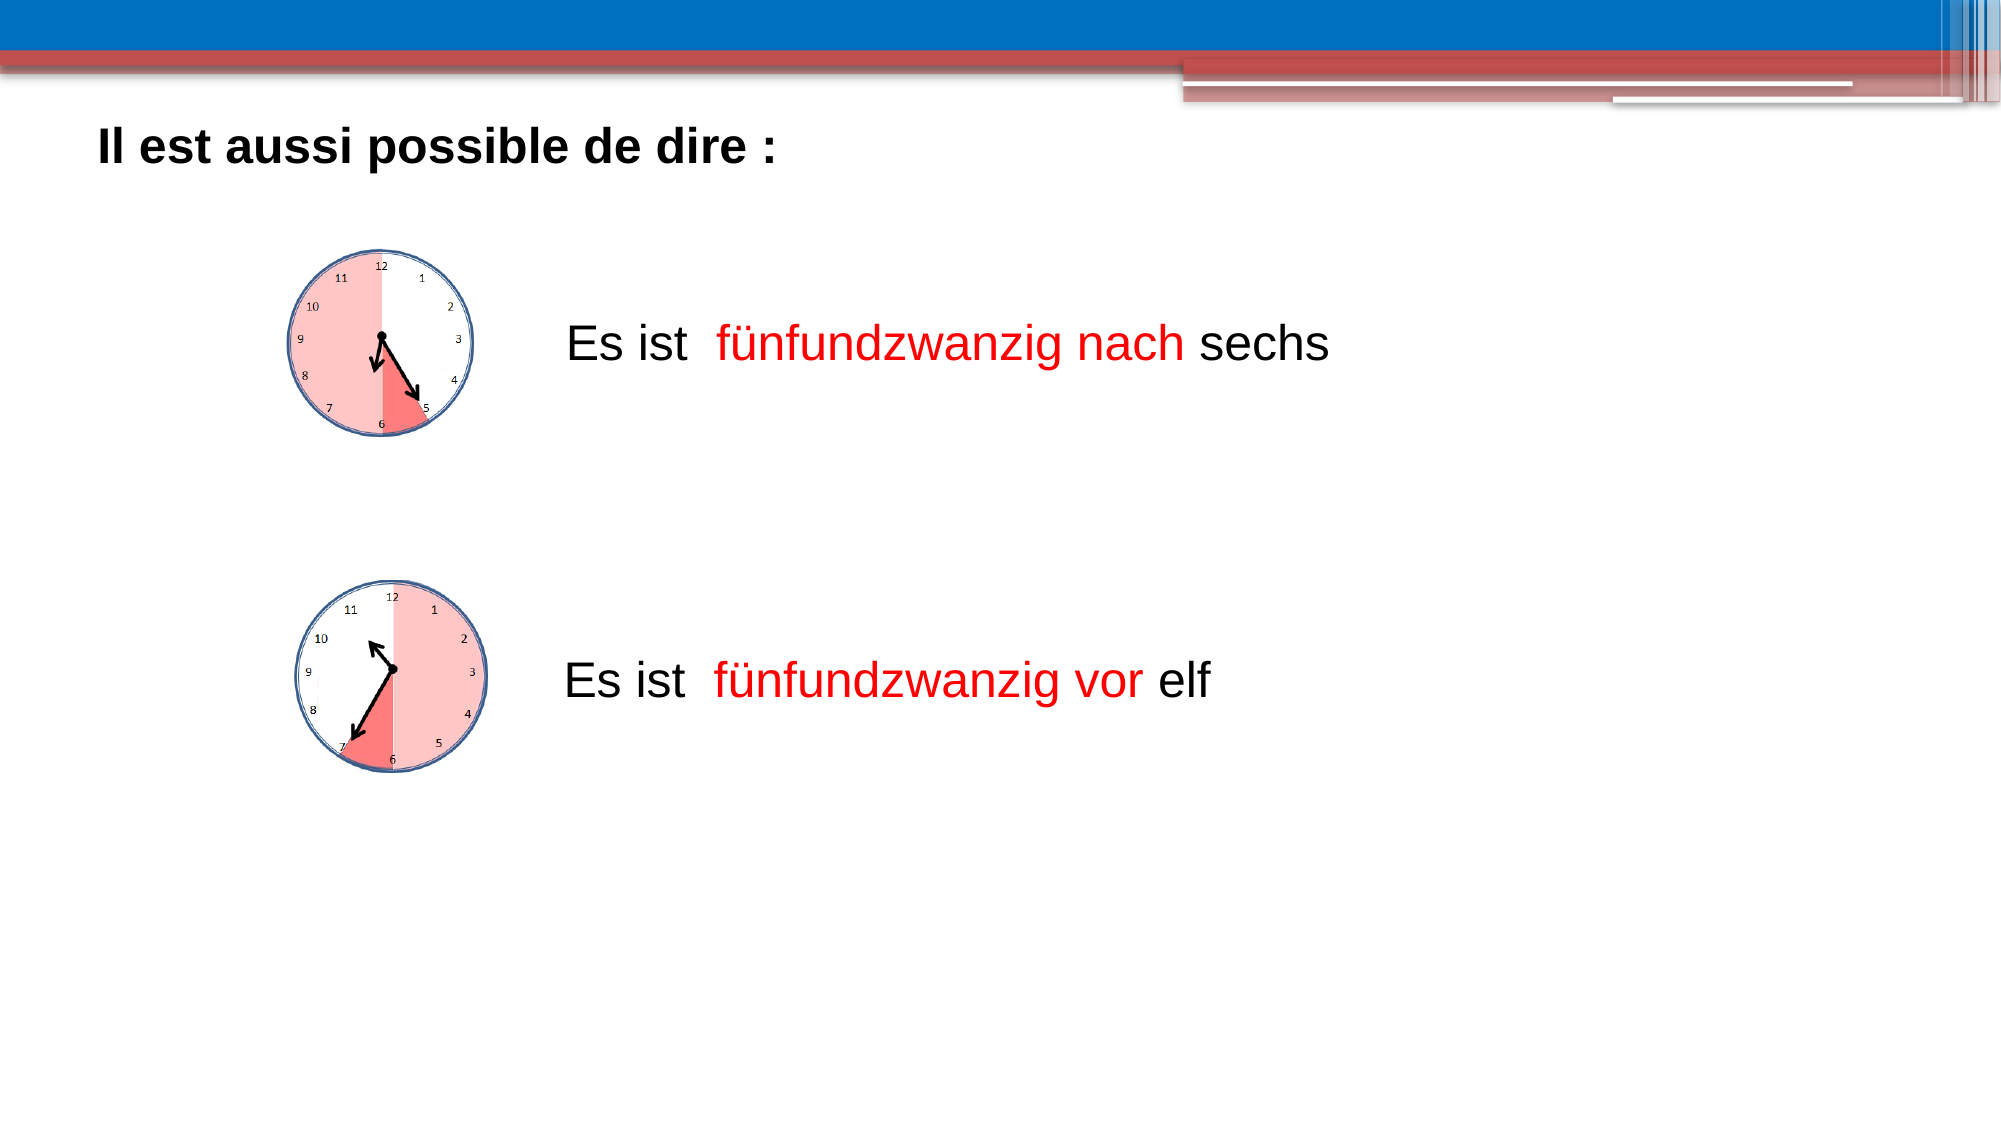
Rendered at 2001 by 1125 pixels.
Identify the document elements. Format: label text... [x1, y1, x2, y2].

text_box Es ist fünfundzwanzig vor elf [548, 639, 1494, 715]
picture [279, 243, 481, 439]
picture [279, 579, 502, 776]
text_box Il est aussi possible de dire : [82, 106, 1028, 181]
text_box Es ist fünfundzwanzig nach sechs [551, 303, 1496, 378]
